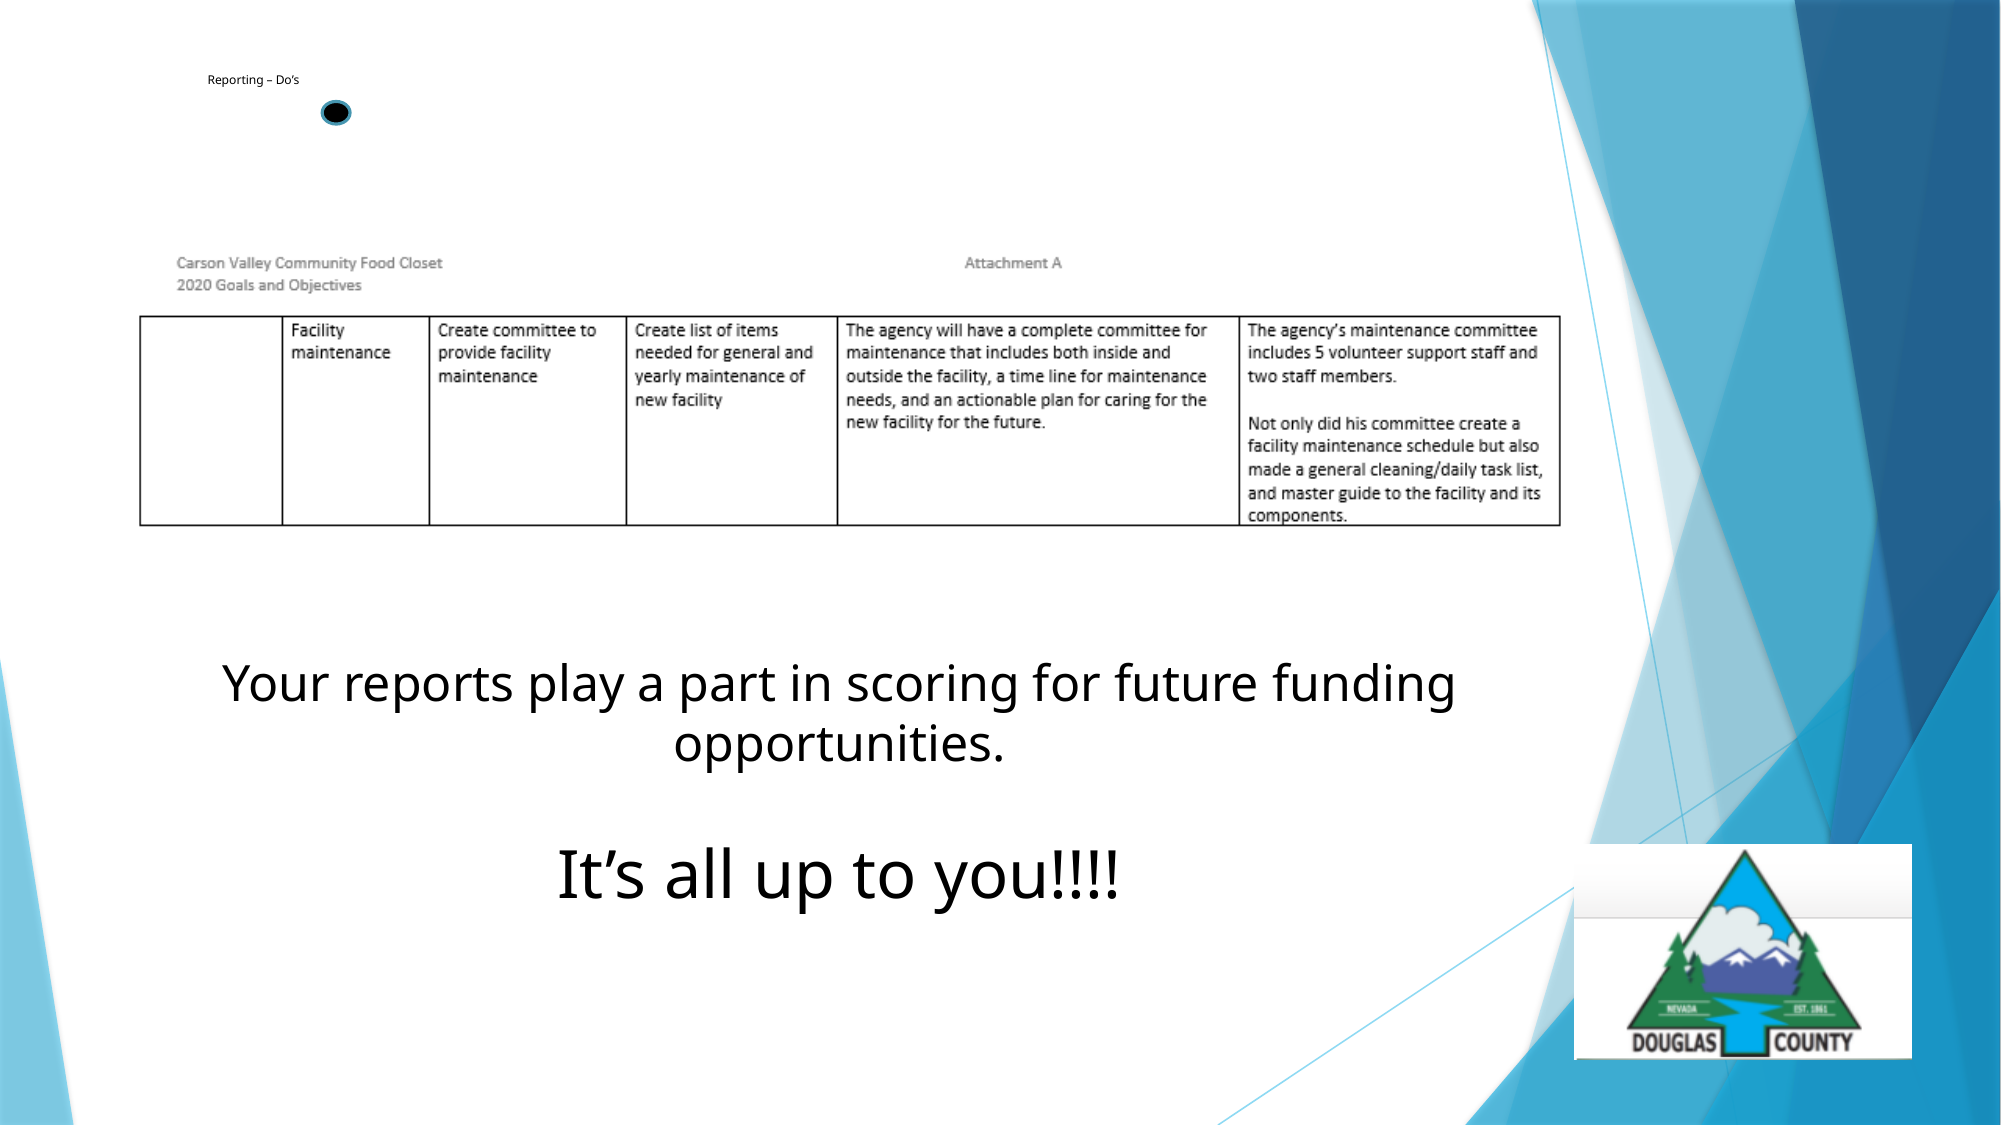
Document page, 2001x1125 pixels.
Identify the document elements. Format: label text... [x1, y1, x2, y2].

text_box Your reports play a part in scoring for future funding opportunities. It’s all up to you!!!! [179, 555, 1500, 919]
text_box [320, 99, 352, 126]
picture [1573, 843, 1913, 1061]
title Reporting – Do’s [156, 65, 1575, 190]
picture [123, 239, 1575, 547]
